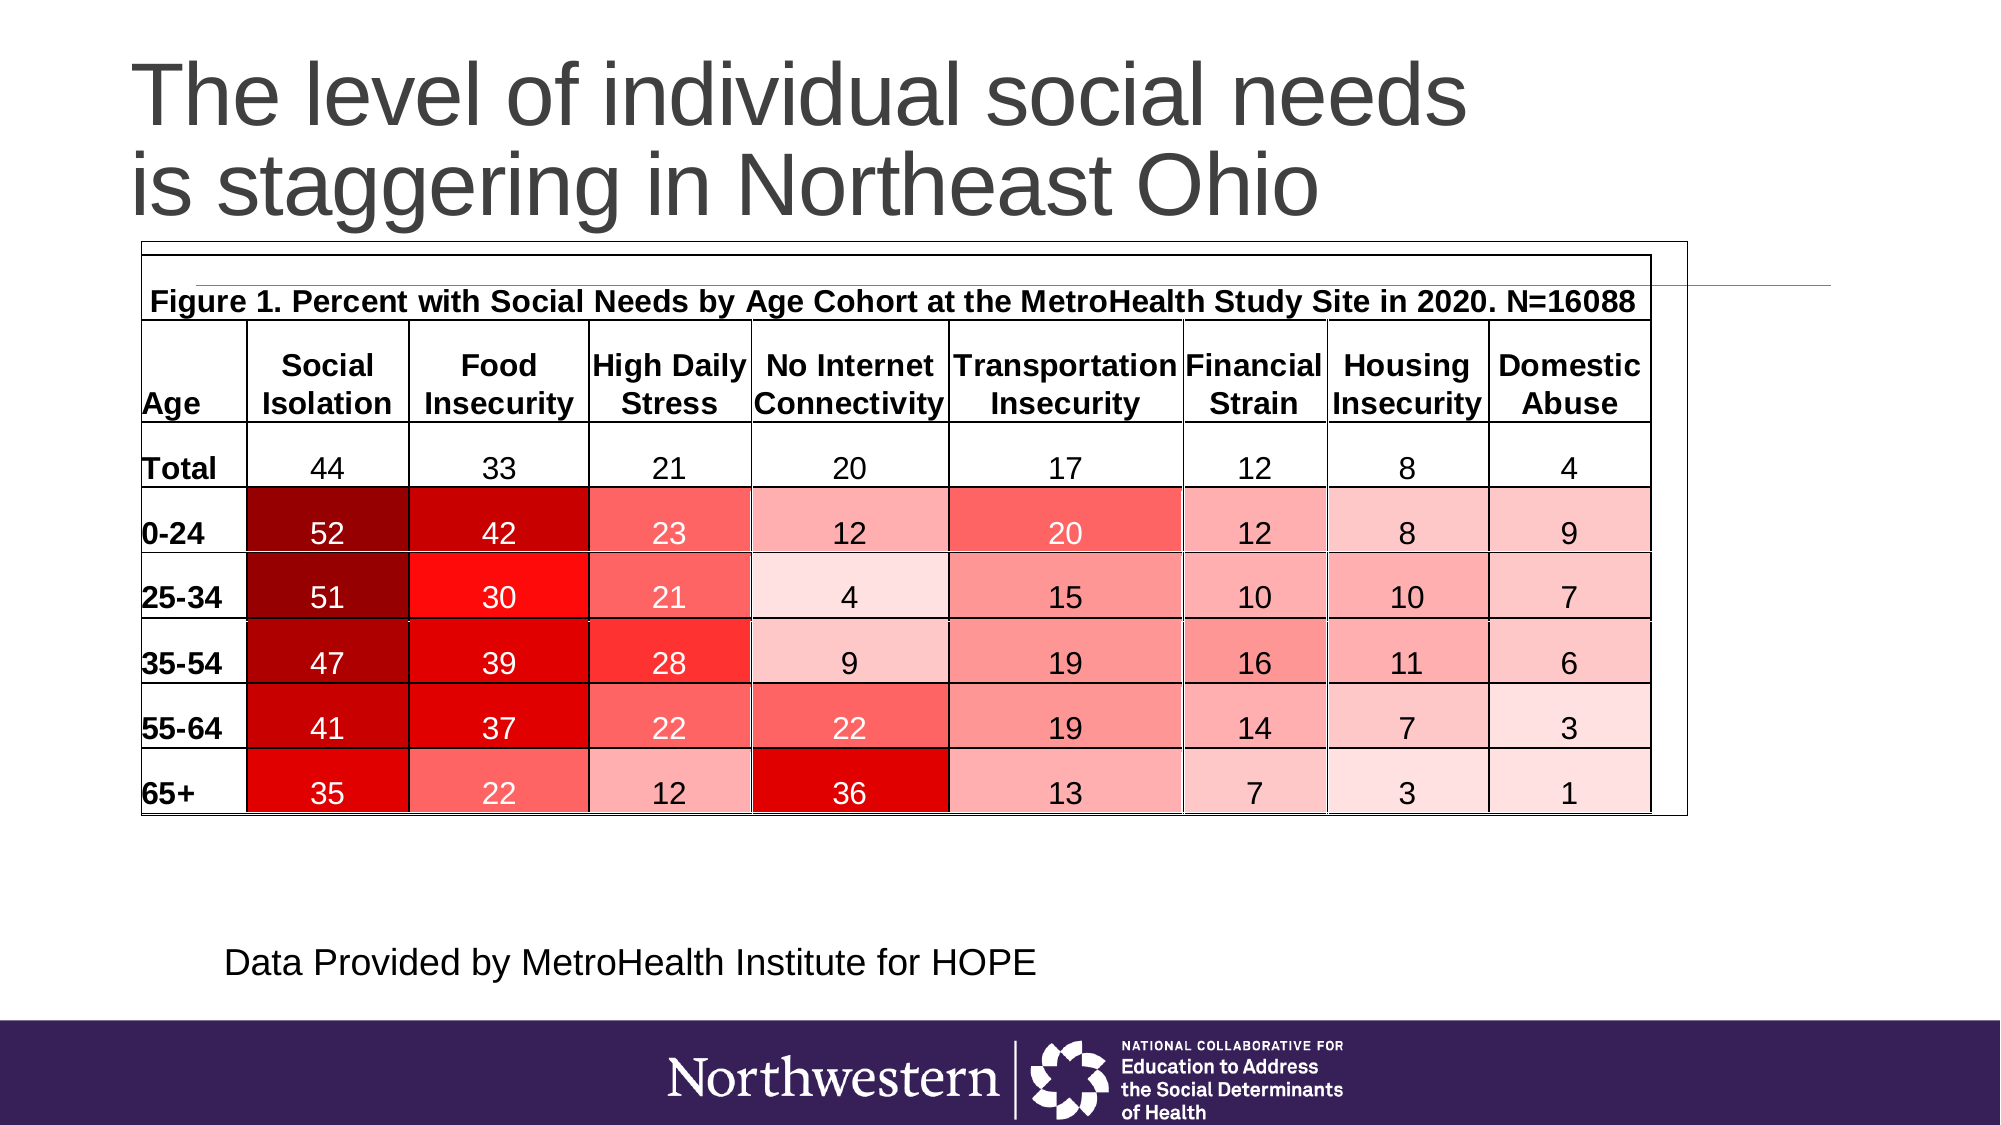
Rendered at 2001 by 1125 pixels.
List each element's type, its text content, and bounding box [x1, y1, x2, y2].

text_box Data Provided by MetroHealth Institute for HOPE [209, 930, 1391, 990]
title The level of individual social needs is staggering in Northeast Ohio [115, 24, 1526, 242]
picture [140, 240, 1689, 816]
picture [667, 1040, 1343, 1120]
